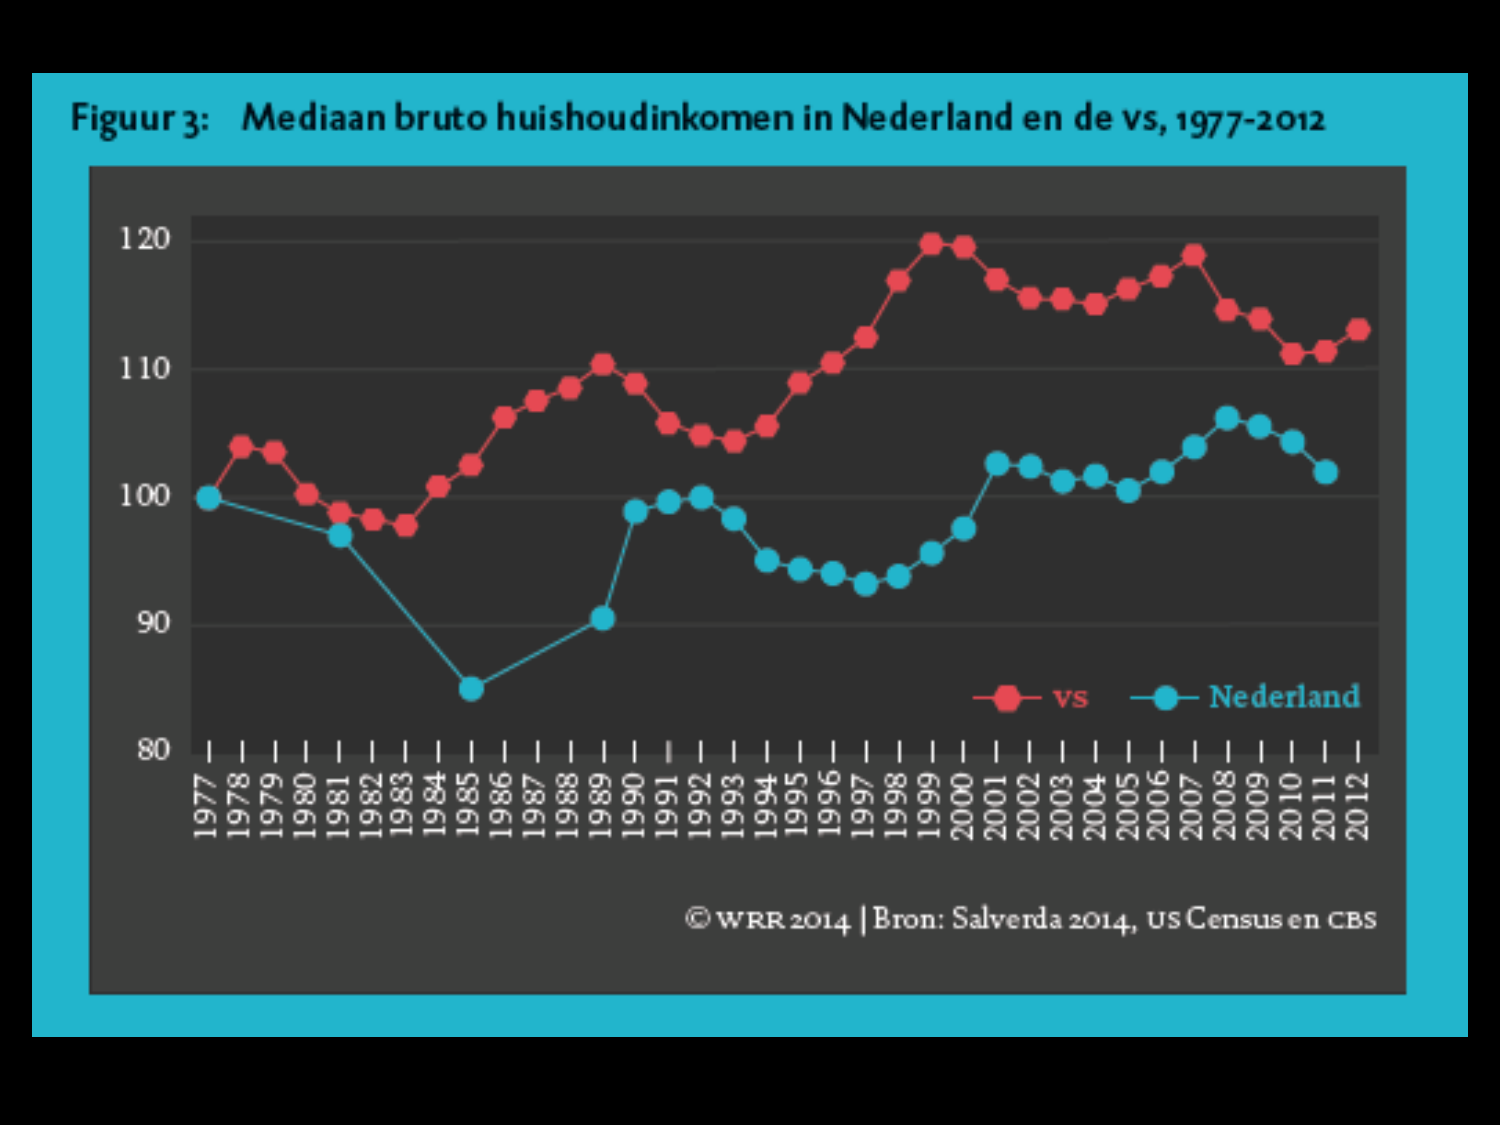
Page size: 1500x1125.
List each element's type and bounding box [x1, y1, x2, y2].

list [0, 73, 1500, 1038]
